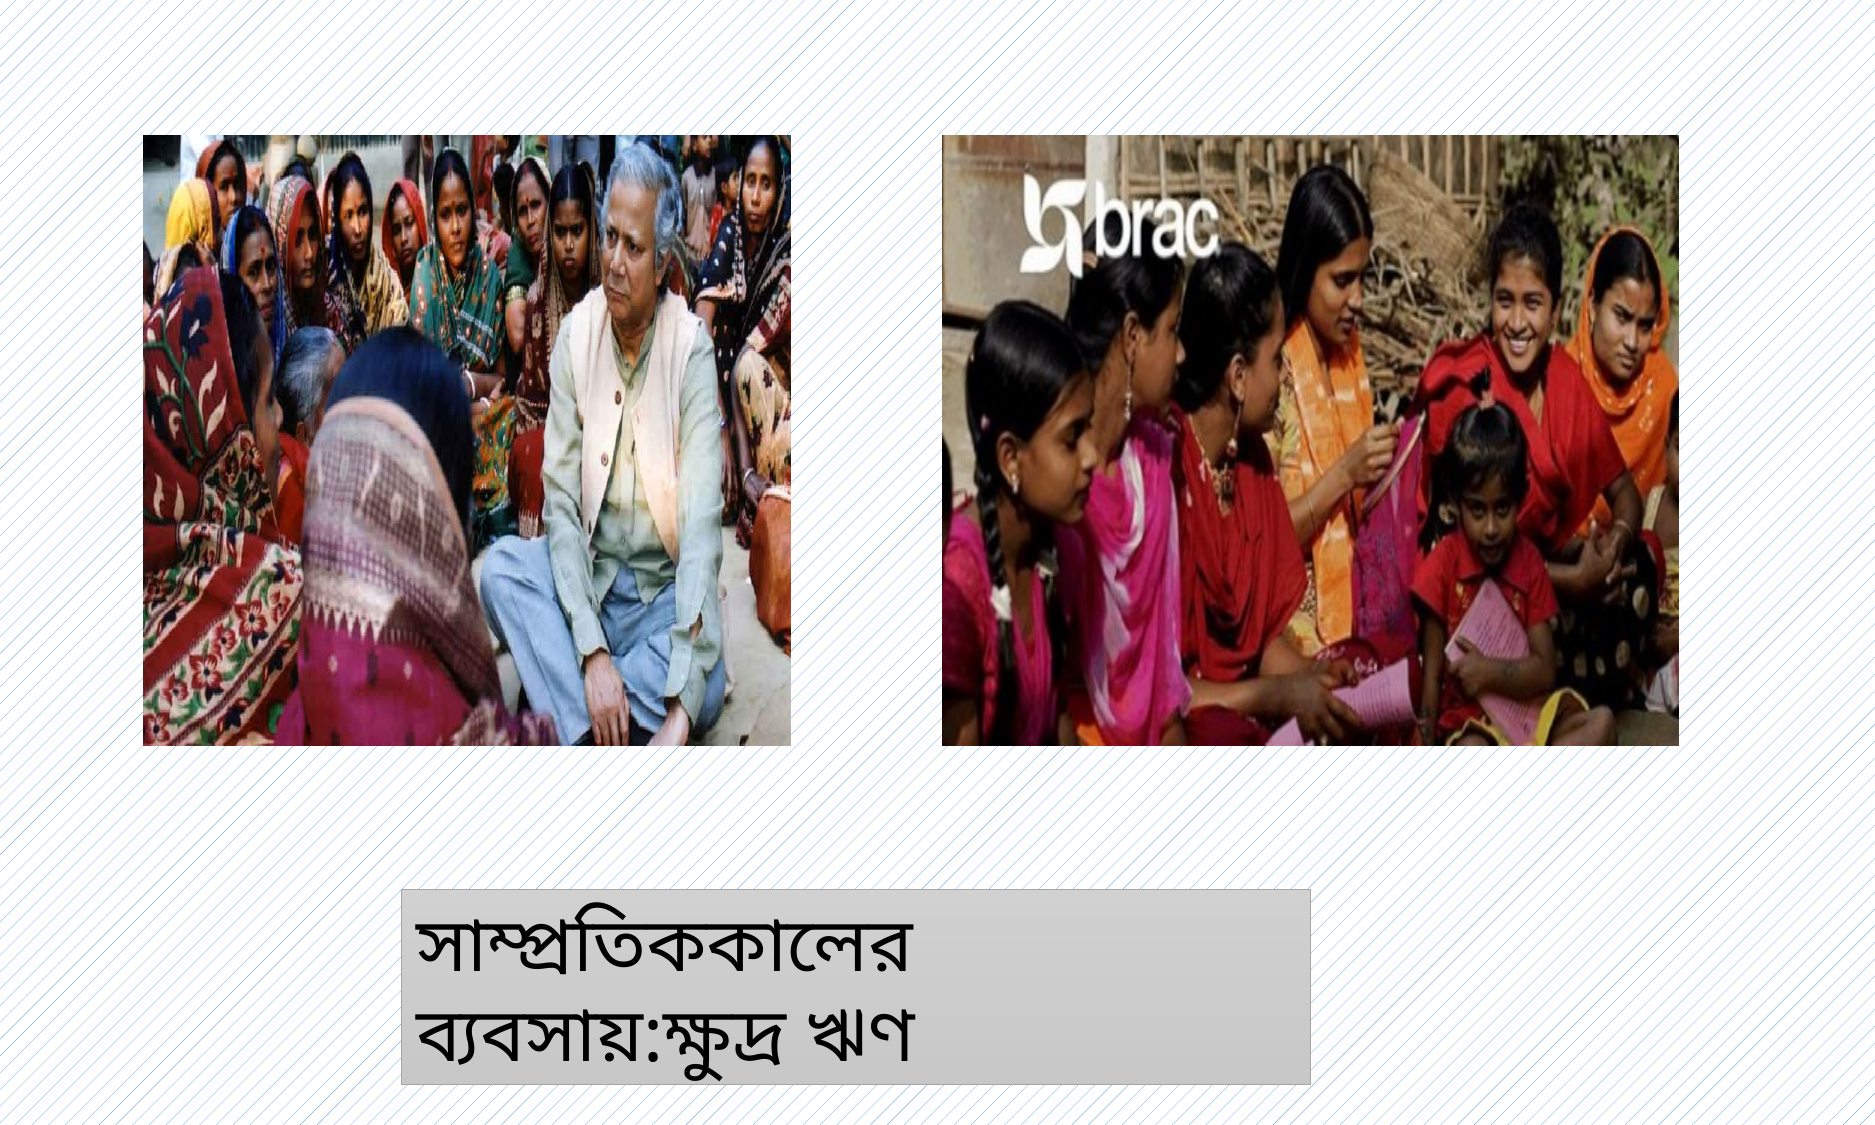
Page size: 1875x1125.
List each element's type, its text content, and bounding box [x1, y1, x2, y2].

picture [143, 135, 791, 746]
text_box সাম্প্রতিককালের ব্যবসায়:ক্ষুদ্র ঋণ [401, 889, 1311, 1085]
picture [942, 135, 1679, 746]
